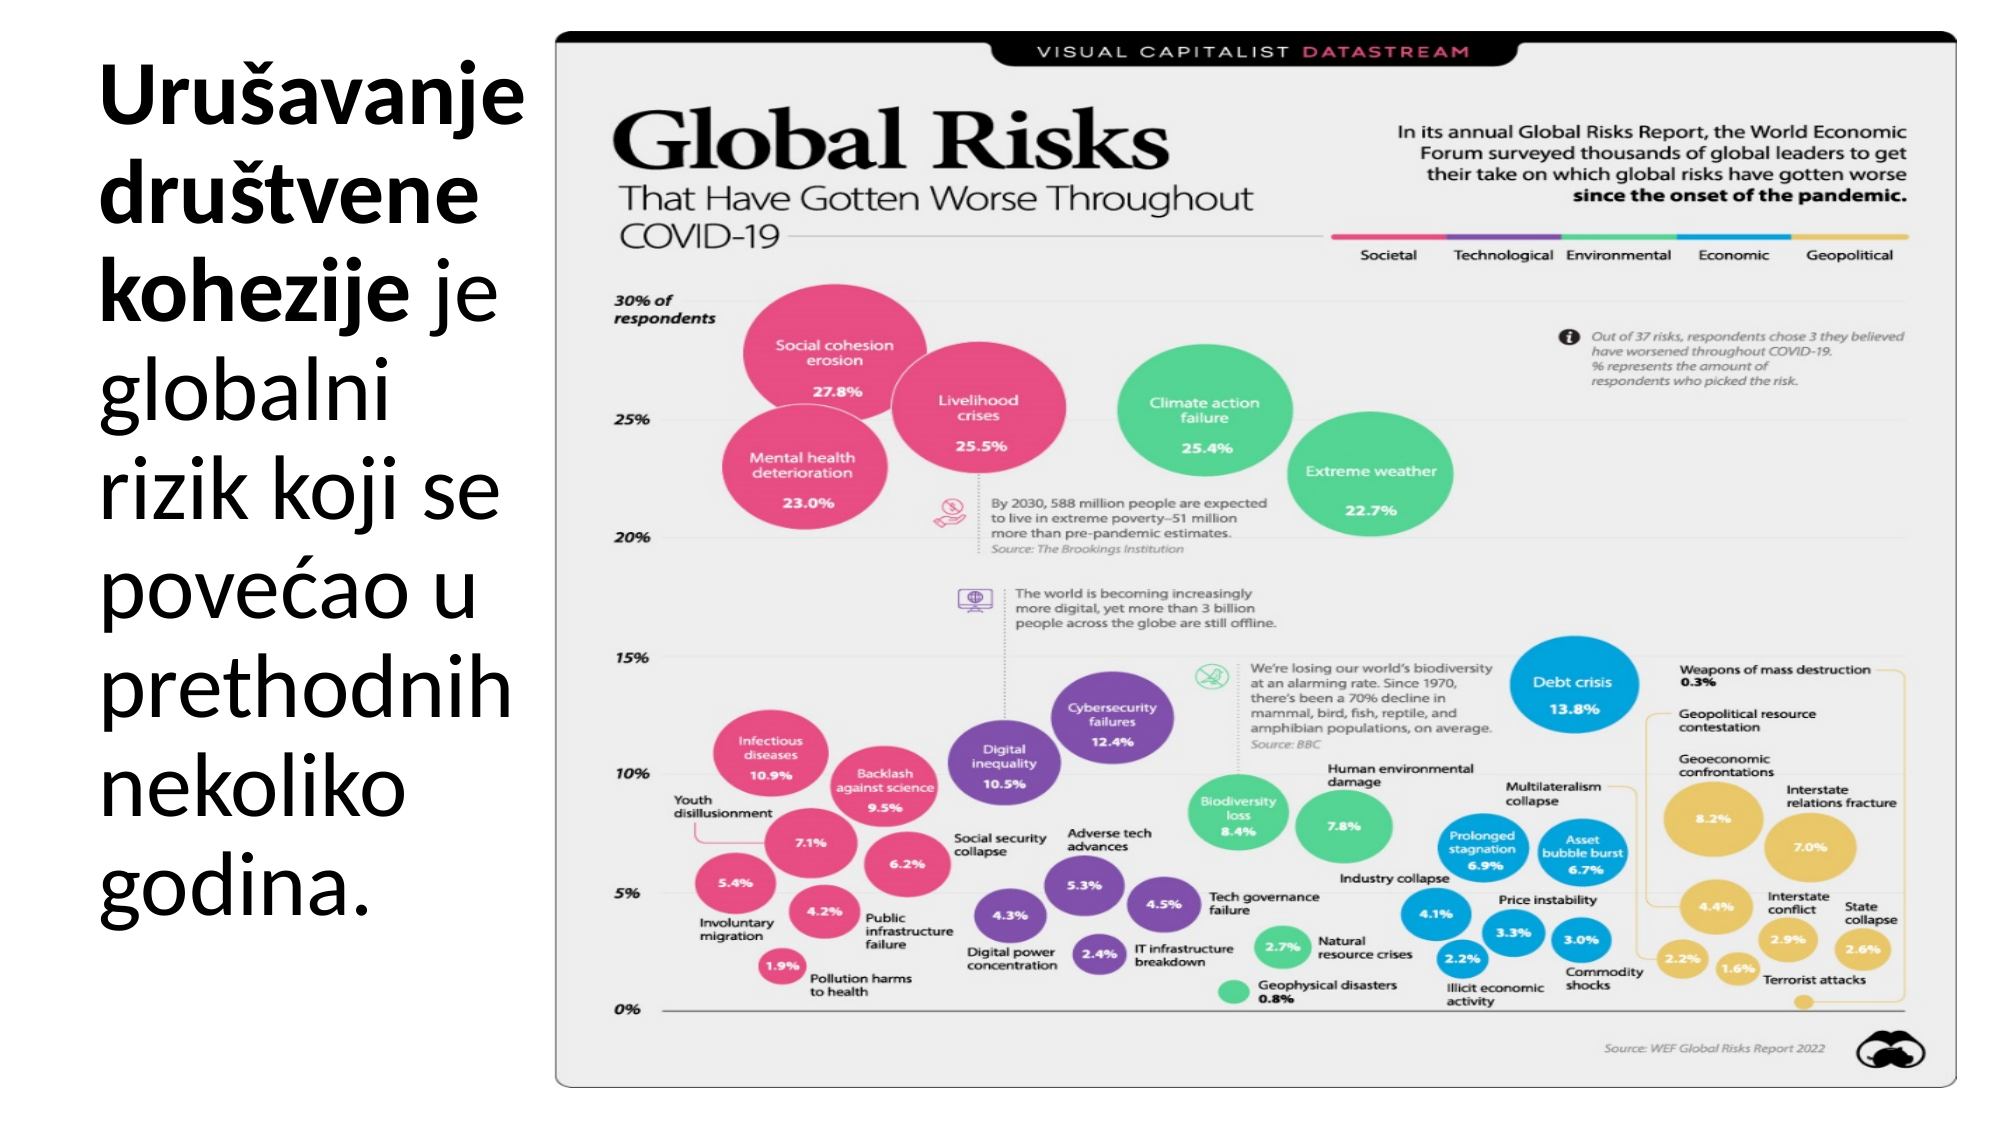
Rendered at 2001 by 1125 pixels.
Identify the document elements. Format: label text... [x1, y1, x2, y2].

list Urušavanje društvene kohezije je globalni rizik koji se povećao u prethodnih nekoliko godina. [83, 37, 554, 785]
picture [554, 31, 1957, 1088]
